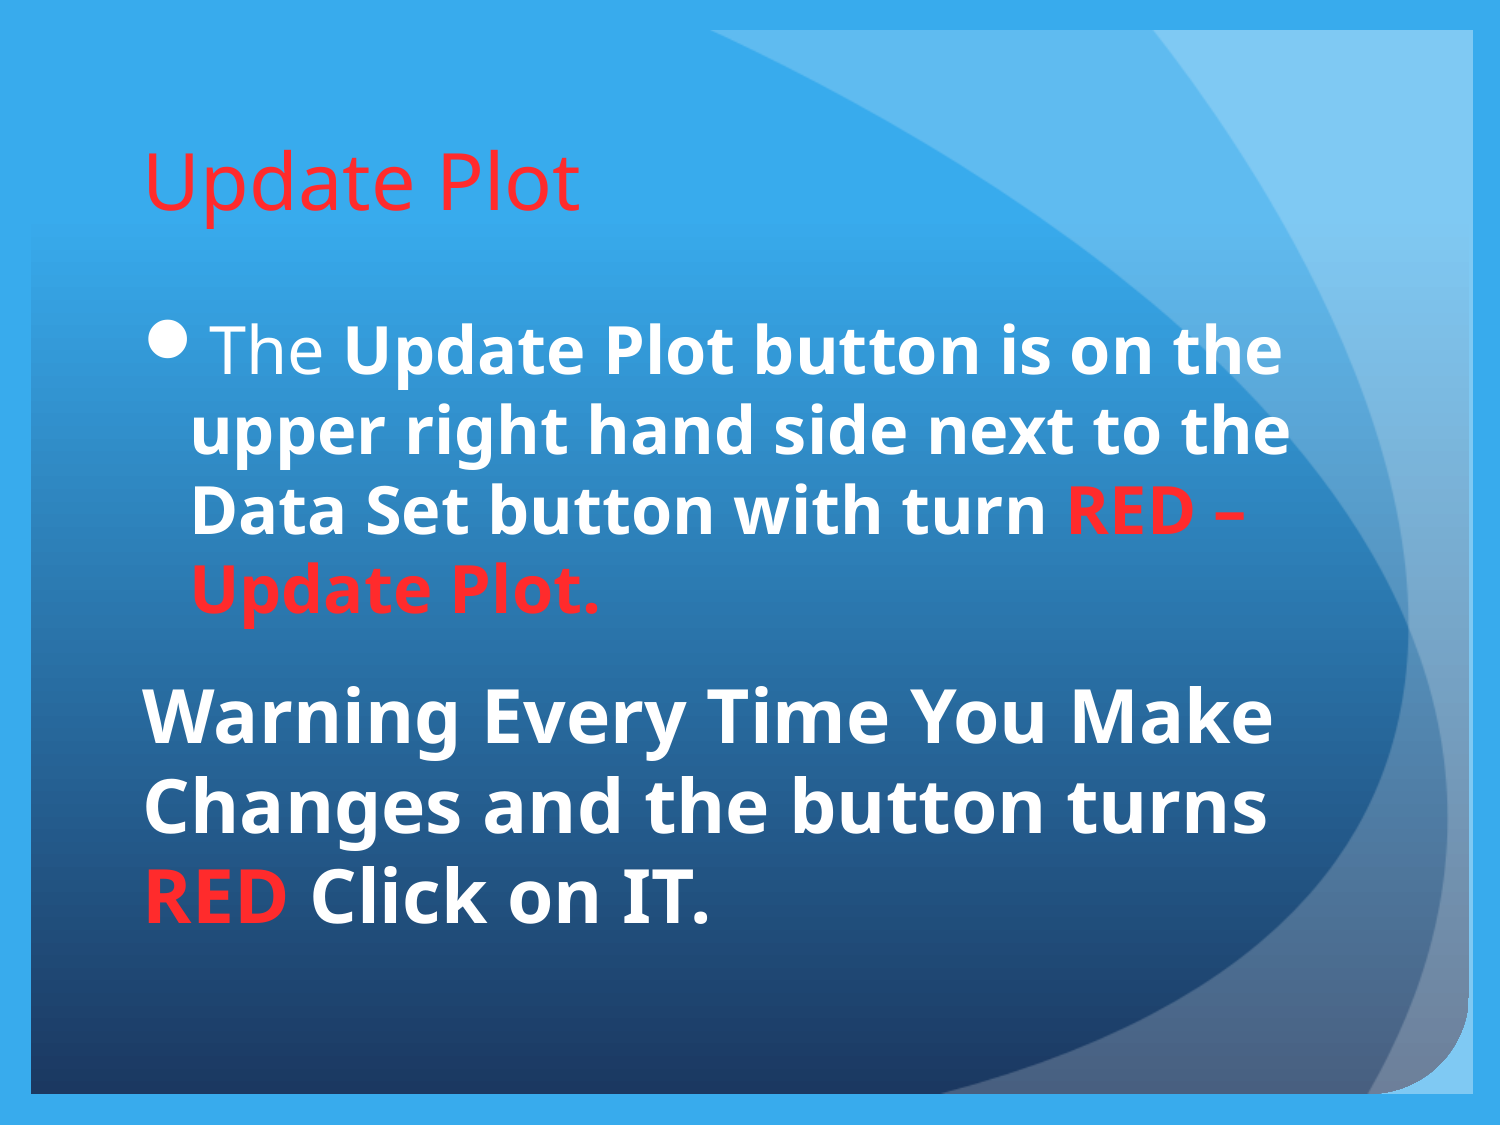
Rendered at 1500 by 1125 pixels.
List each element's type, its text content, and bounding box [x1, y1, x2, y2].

list The Update Plot button is on the upper right hand side next to the Data Set button with turn RED – Update Plot. Warning Every Time You Make Changes and the button turns RED Click on IT. [127, 299, 1372, 991]
title Update Plot [127, 62, 1372, 234]
picture [24, 30, 1473, 1094]
